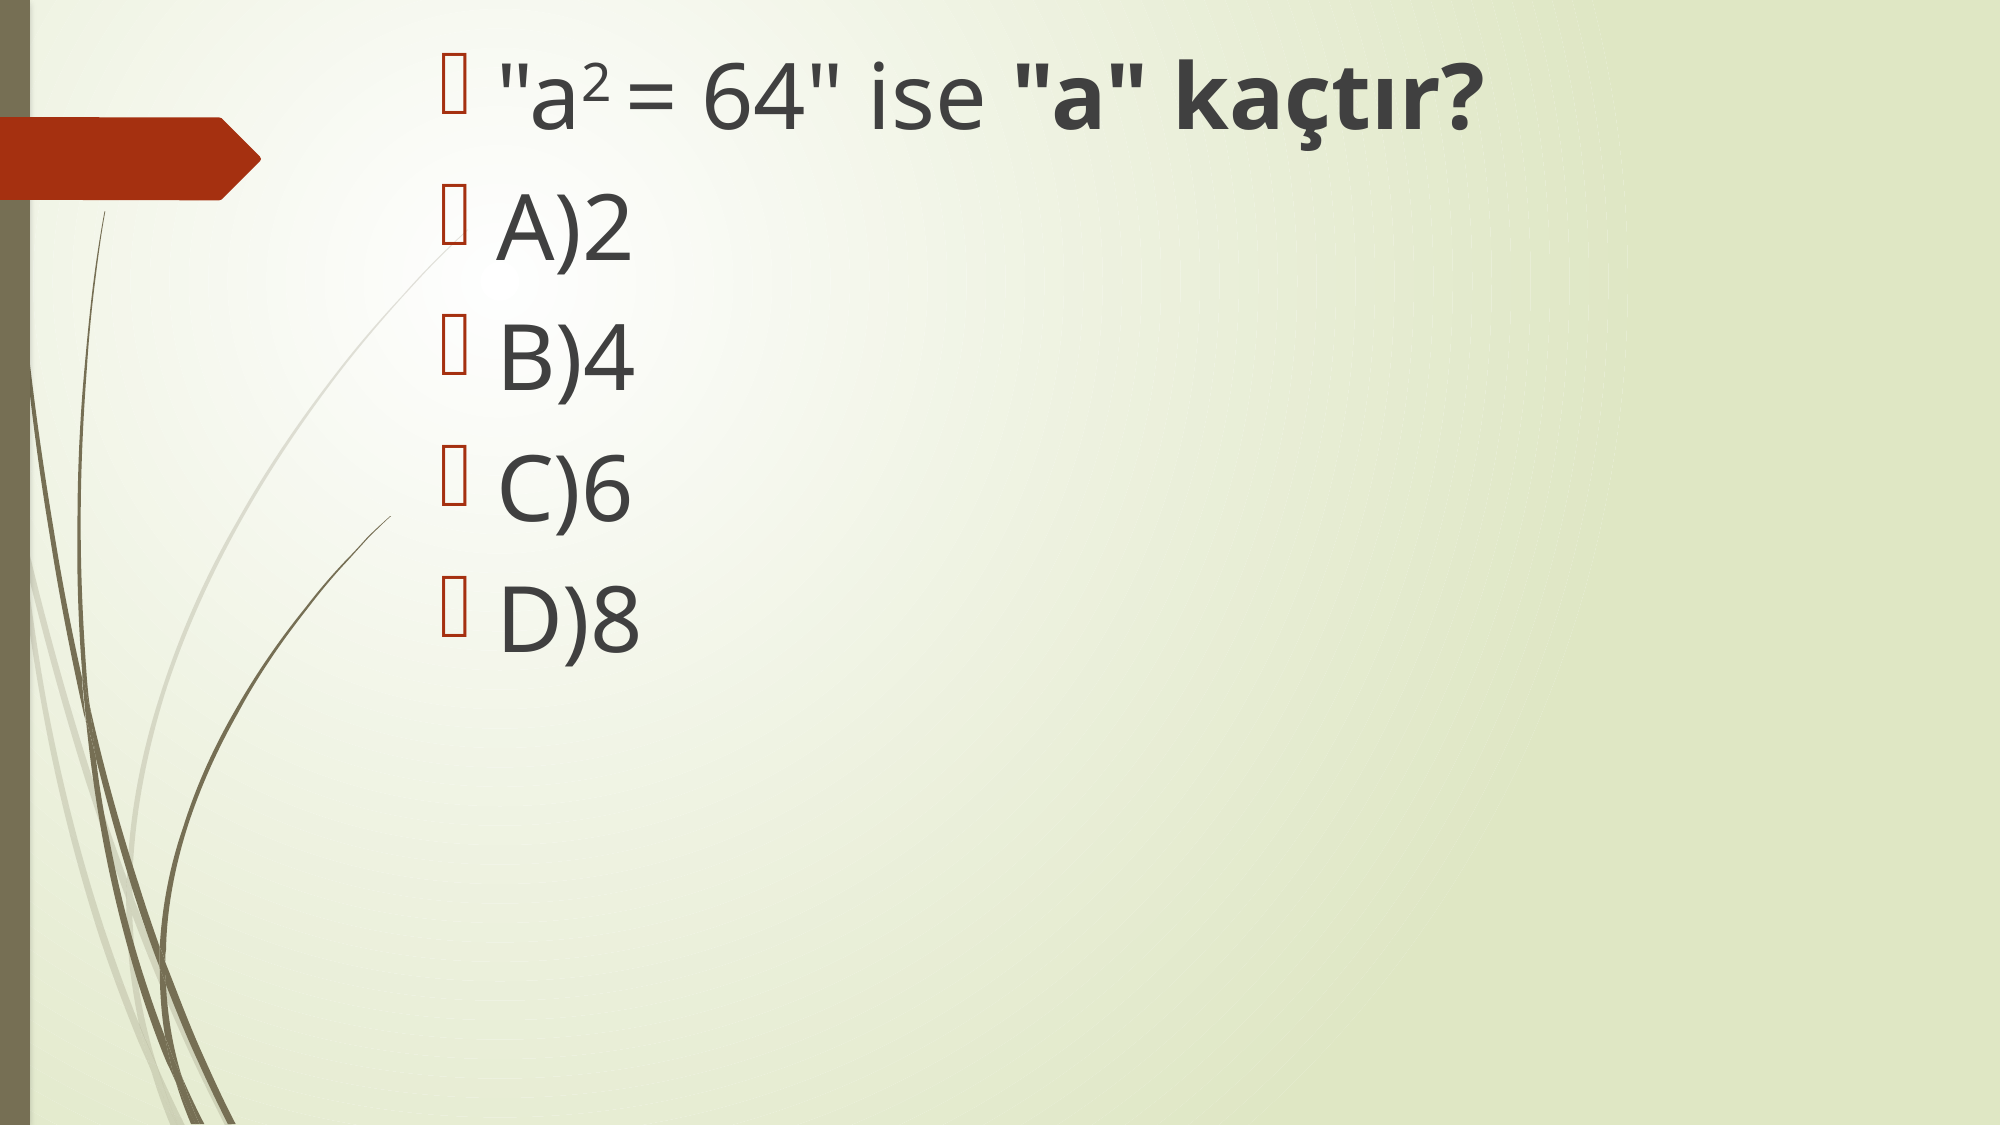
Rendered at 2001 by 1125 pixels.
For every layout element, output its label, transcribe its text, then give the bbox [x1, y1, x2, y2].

list "a2 = 64" ise "a" kaçtır? A)2 B)4 C)6 D)8 [424, 29, 1888, 970]
